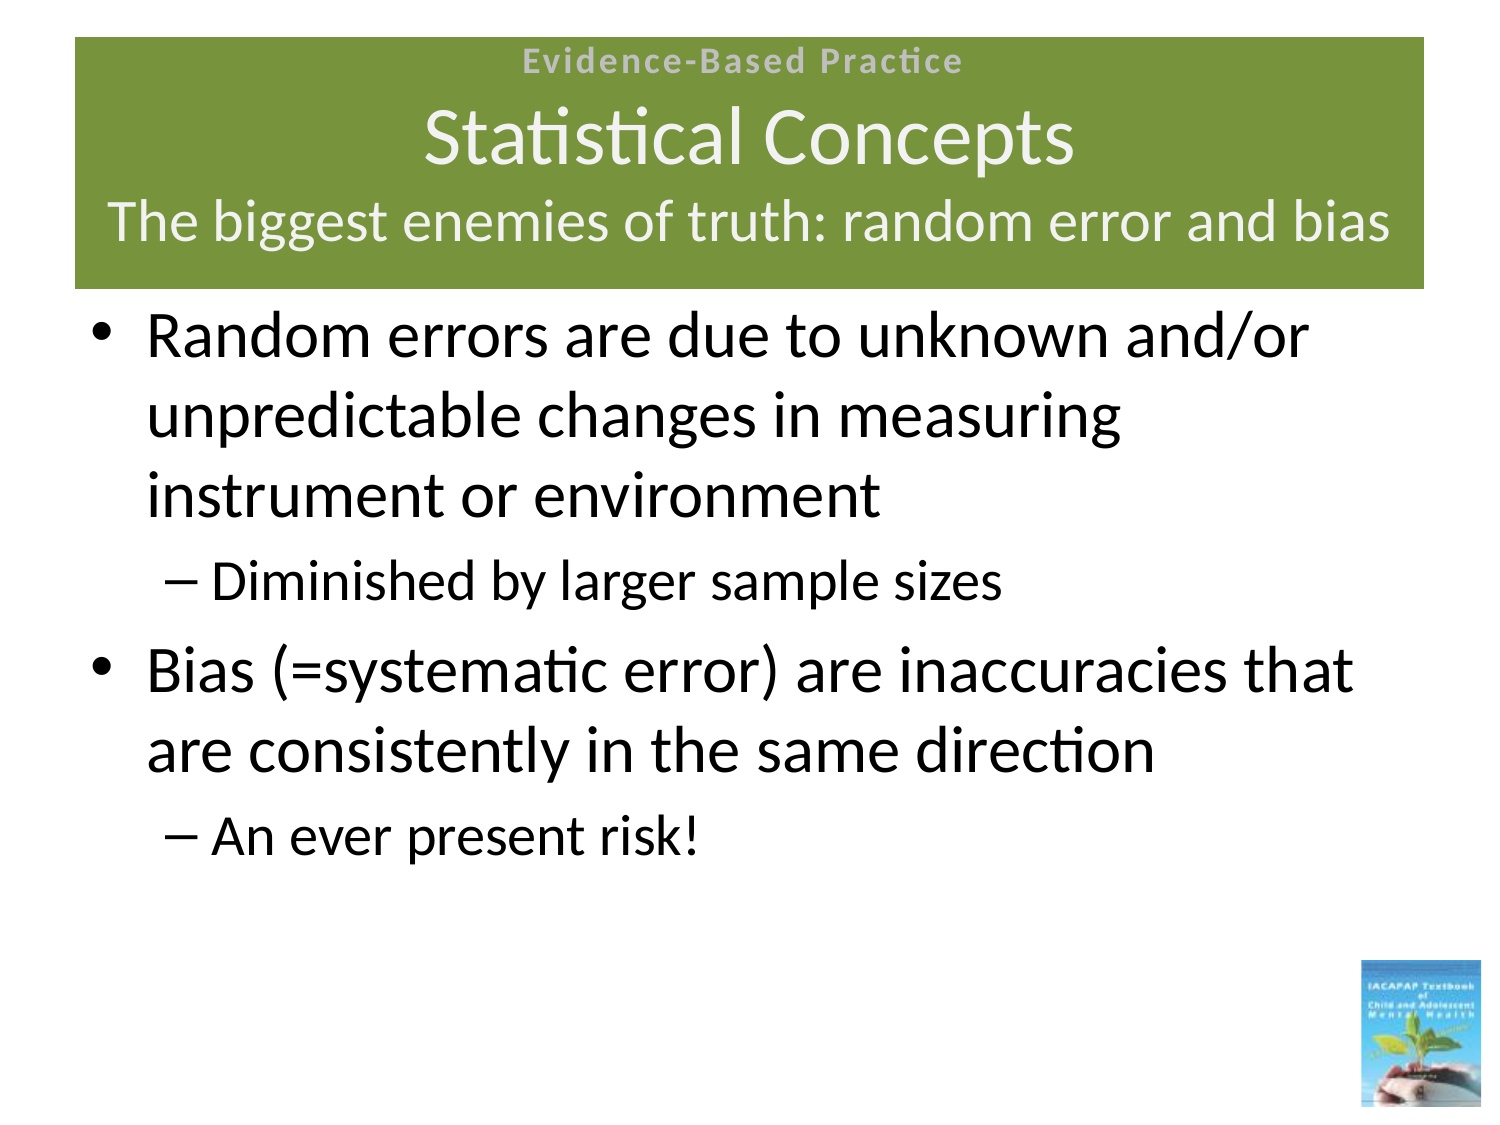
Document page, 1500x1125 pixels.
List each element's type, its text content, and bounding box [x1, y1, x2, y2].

text_box Evidence-Based Practice Statistical Concepts The biggest enemies of truth: random error and bias [74, 36, 1425, 290]
picture [1361, 960, 1482, 1107]
list Random errors are due to unknown and/or unpredictable changes in measuring instrument or environment Diminished by larger sample sizes Bias (=systematic error) are inaccuracies that are consistently in the same direction An ever present risk! [75, 290, 1425, 1035]
